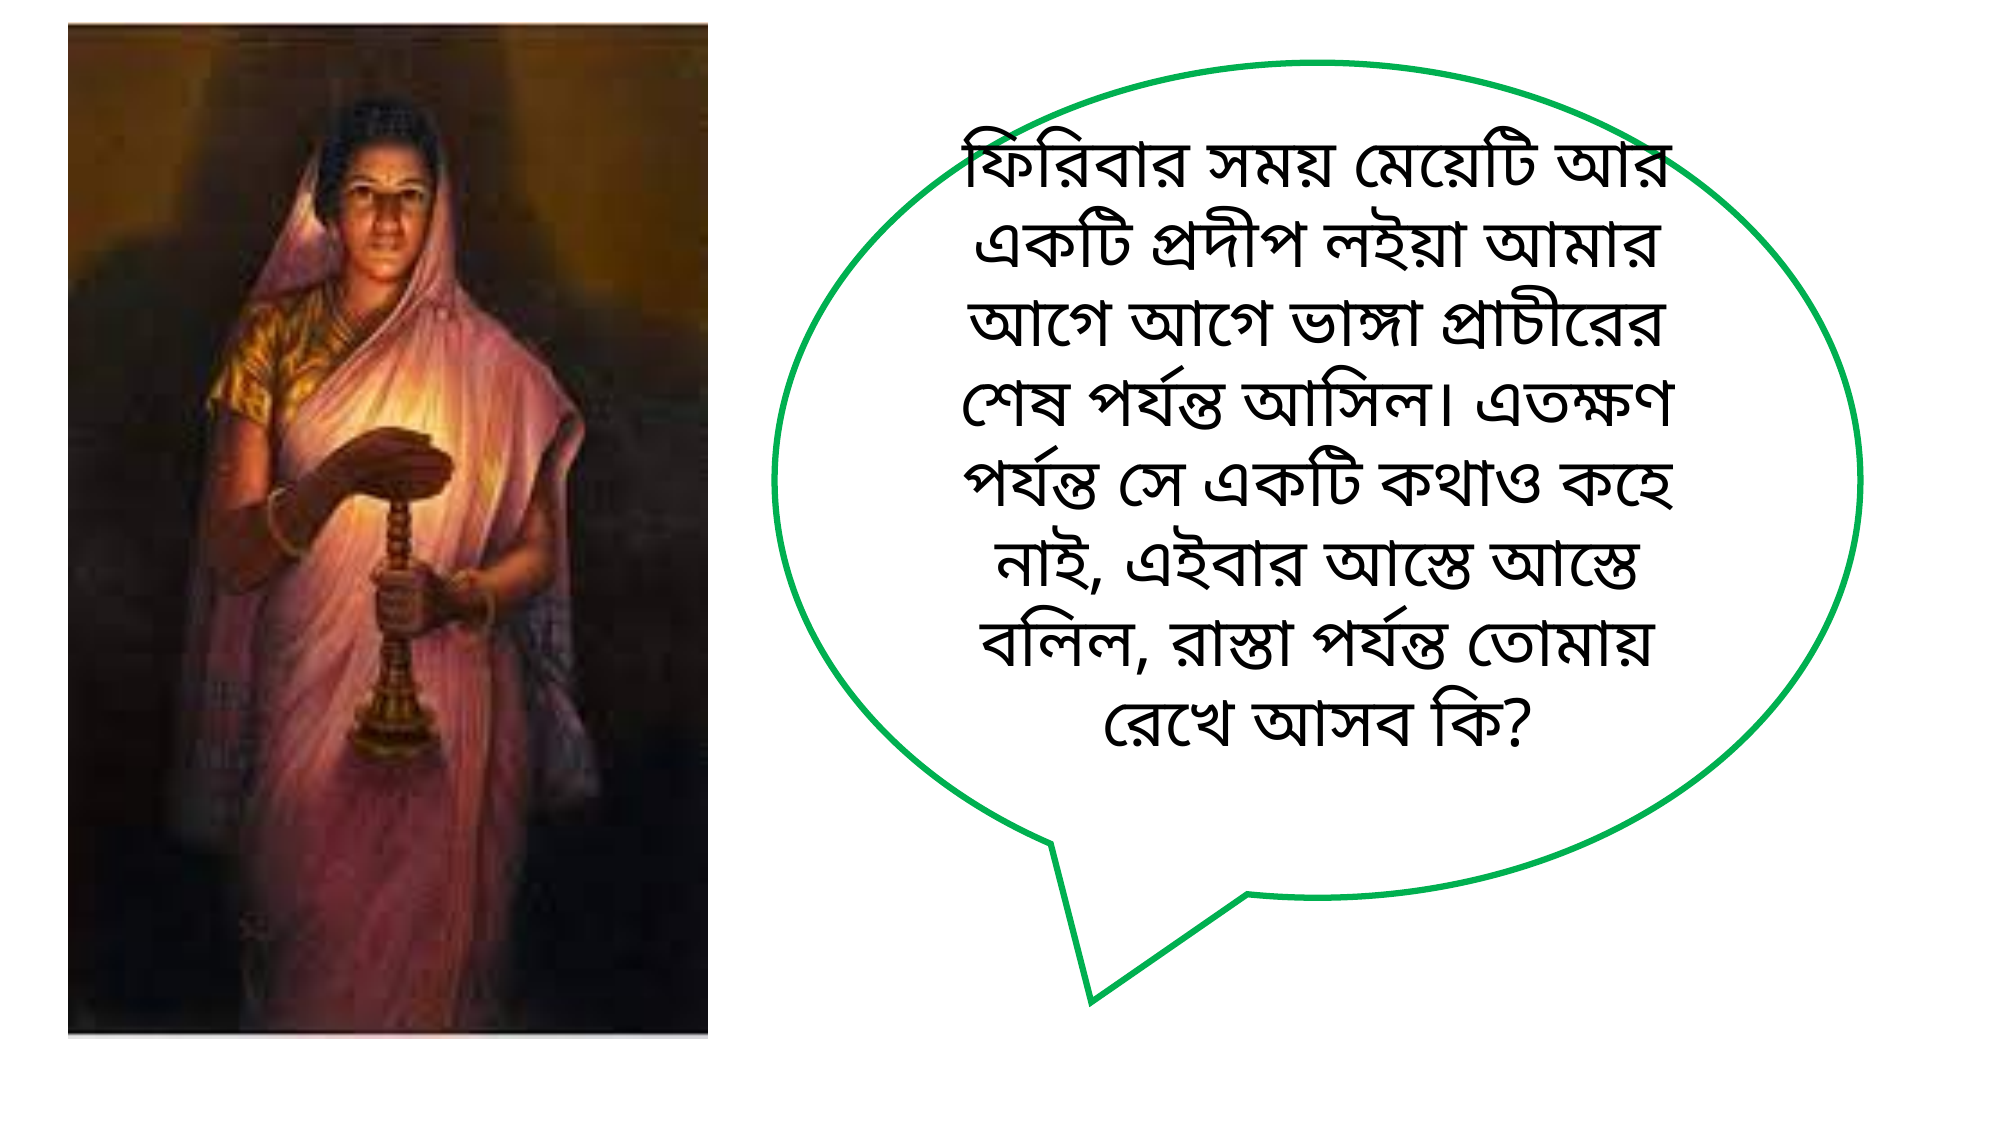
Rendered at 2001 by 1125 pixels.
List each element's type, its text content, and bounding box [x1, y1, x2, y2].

picture [68, 22, 708, 1039]
text_box ফিরিবার সময় মেয়েটি আর একটি প্রদীপ লইয়া আমার আগে আগে ভাঙ্গা প্রাচীরের শেষ পর্যন্ত আসিল। এতক্ষণ পর্যন্ত সে একটি কথাও কহে নাই, এইবার আস্তে আস্তে বলিল, রাস্তা পর্যন্ত তোমায় রেখে আসব কি? [773, 61, 1862, 1004]
